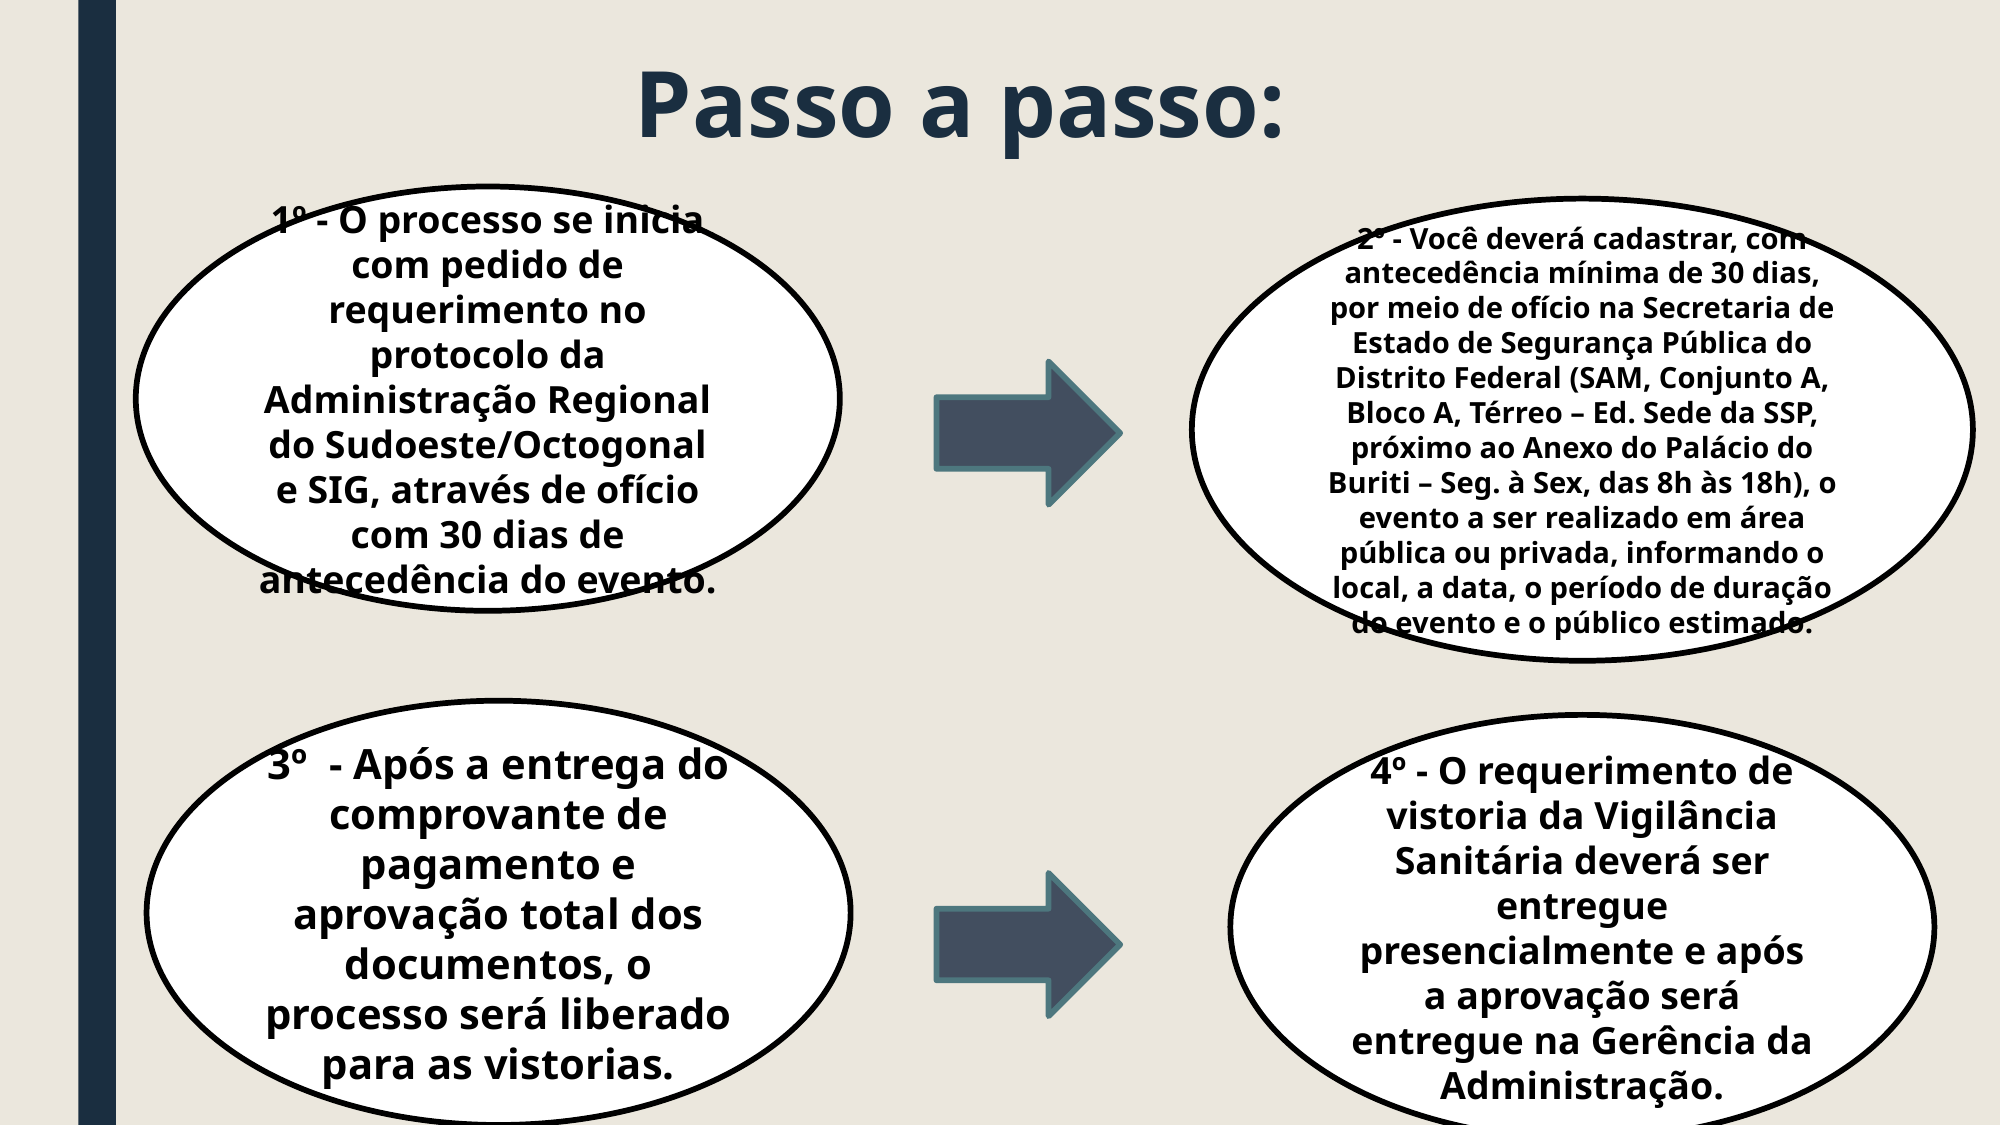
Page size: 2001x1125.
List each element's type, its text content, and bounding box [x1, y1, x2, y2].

text_box [933, 870, 1124, 1019]
text_box [933, 358, 1124, 508]
text_box 1º - O processo se inicia com pedido de requerimento no protocolo da Administração Regional do Sudoeste/Octogonal e SIG, através de ofício com 30 dias de antecedência do evento. [132, 183, 843, 614]
text_box 3º - Após a entrega do comprovante de pagamento e aprovação total dos documentos, o processo será liberado para as vistorias. [143, 697, 854, 1125]
title Passo a passo: [225, 51, 1696, 206]
text_box 4º - O requerimento de vistoria da Vigilância Sanitária deverá ser entregue presencialmente e após a aprovação será entregue na Gerência da Administração. [1227, 711, 1938, 1125]
text_box 2º - Você deverá cadastrar, com antecedência mínima de 30 dias, por meio de ofício na Secretaria de Estado de Segurança Pública do Distrito Federal (SAM, Conjunto A, Bloco A, Térreo – Ed. Sede da SSP, próximo ao Anexo do Palácio do Buriti – Seg. à Sex, das 8h às 18h), o evento a ser realizado em área pública ou privada, informando o local, a data, o período de duração do evento e o público estimado. [1188, 195, 1976, 664]
